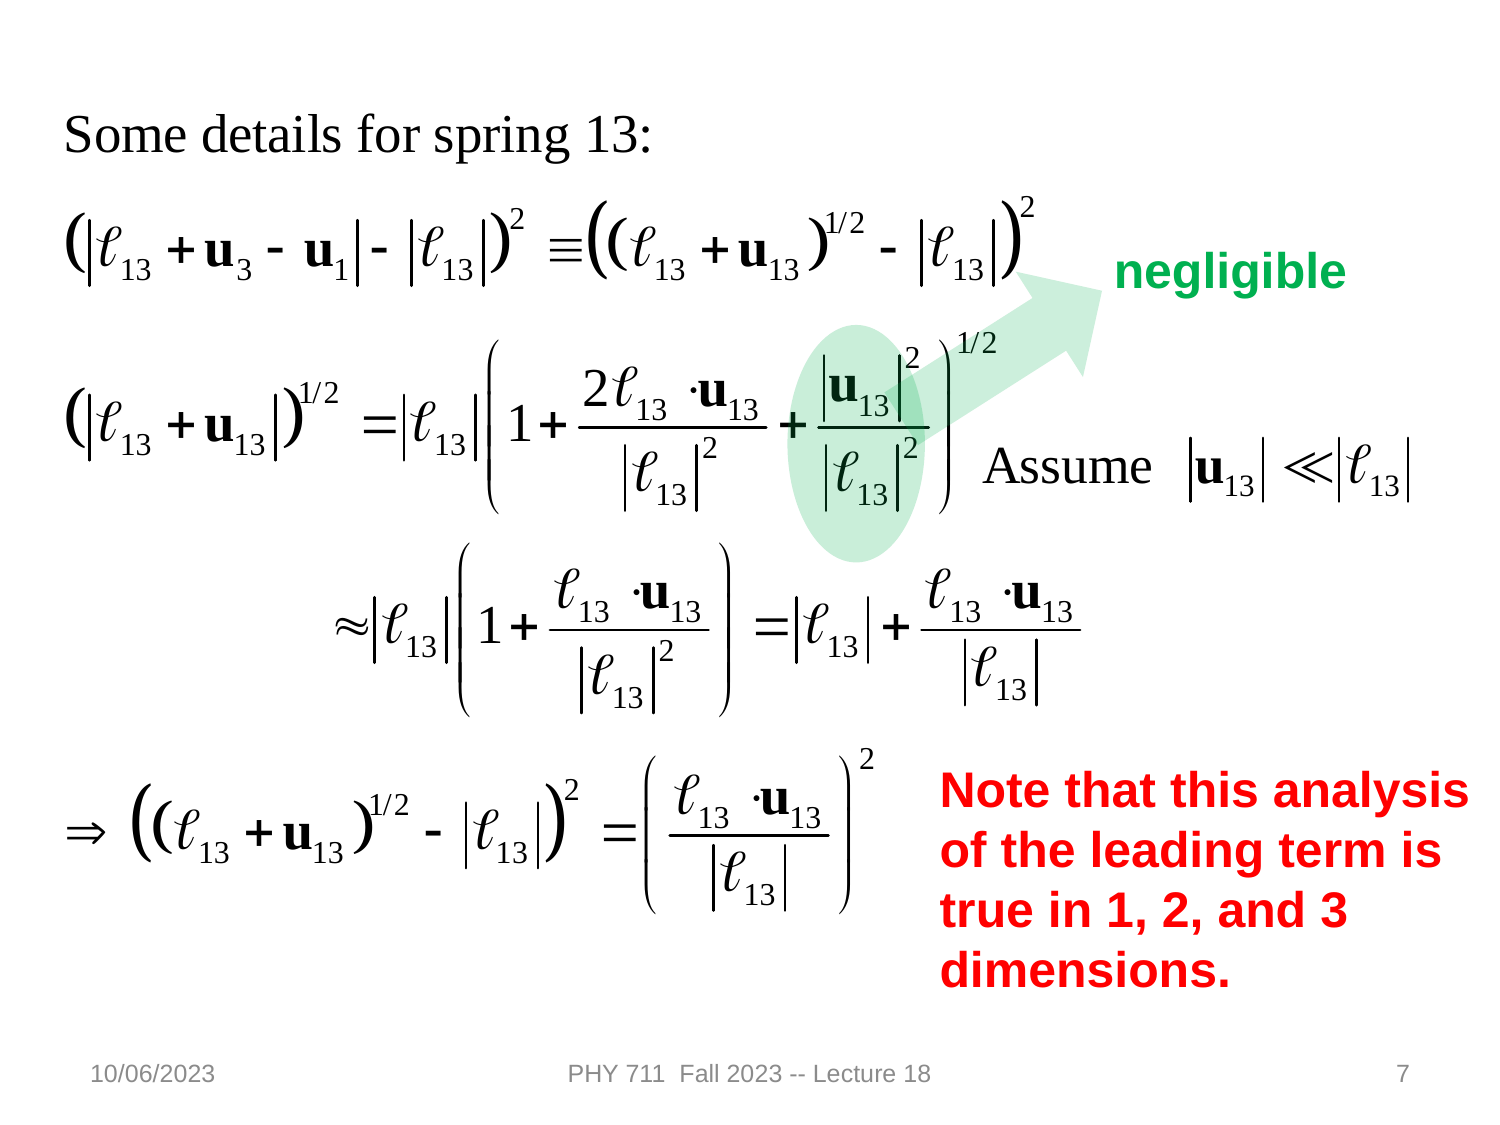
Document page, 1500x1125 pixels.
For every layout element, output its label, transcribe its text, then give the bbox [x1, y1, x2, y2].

text_box negligible [1098, 231, 1438, 367]
text_box [1092, 286, 1098, 346]
text_box Note that this analysis of the leading term is true in 1, 2, and 3 dimensions. [924, 750, 1490, 1006]
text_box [973, 424, 1422, 515]
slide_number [75, 1042, 425, 1103]
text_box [60, 105, 1089, 923]
slide_number 7 [1074, 1042, 1425, 1103]
footer PHY 711 Fall 2023 -- Lecture 18 [512, 1042, 988, 1103]
